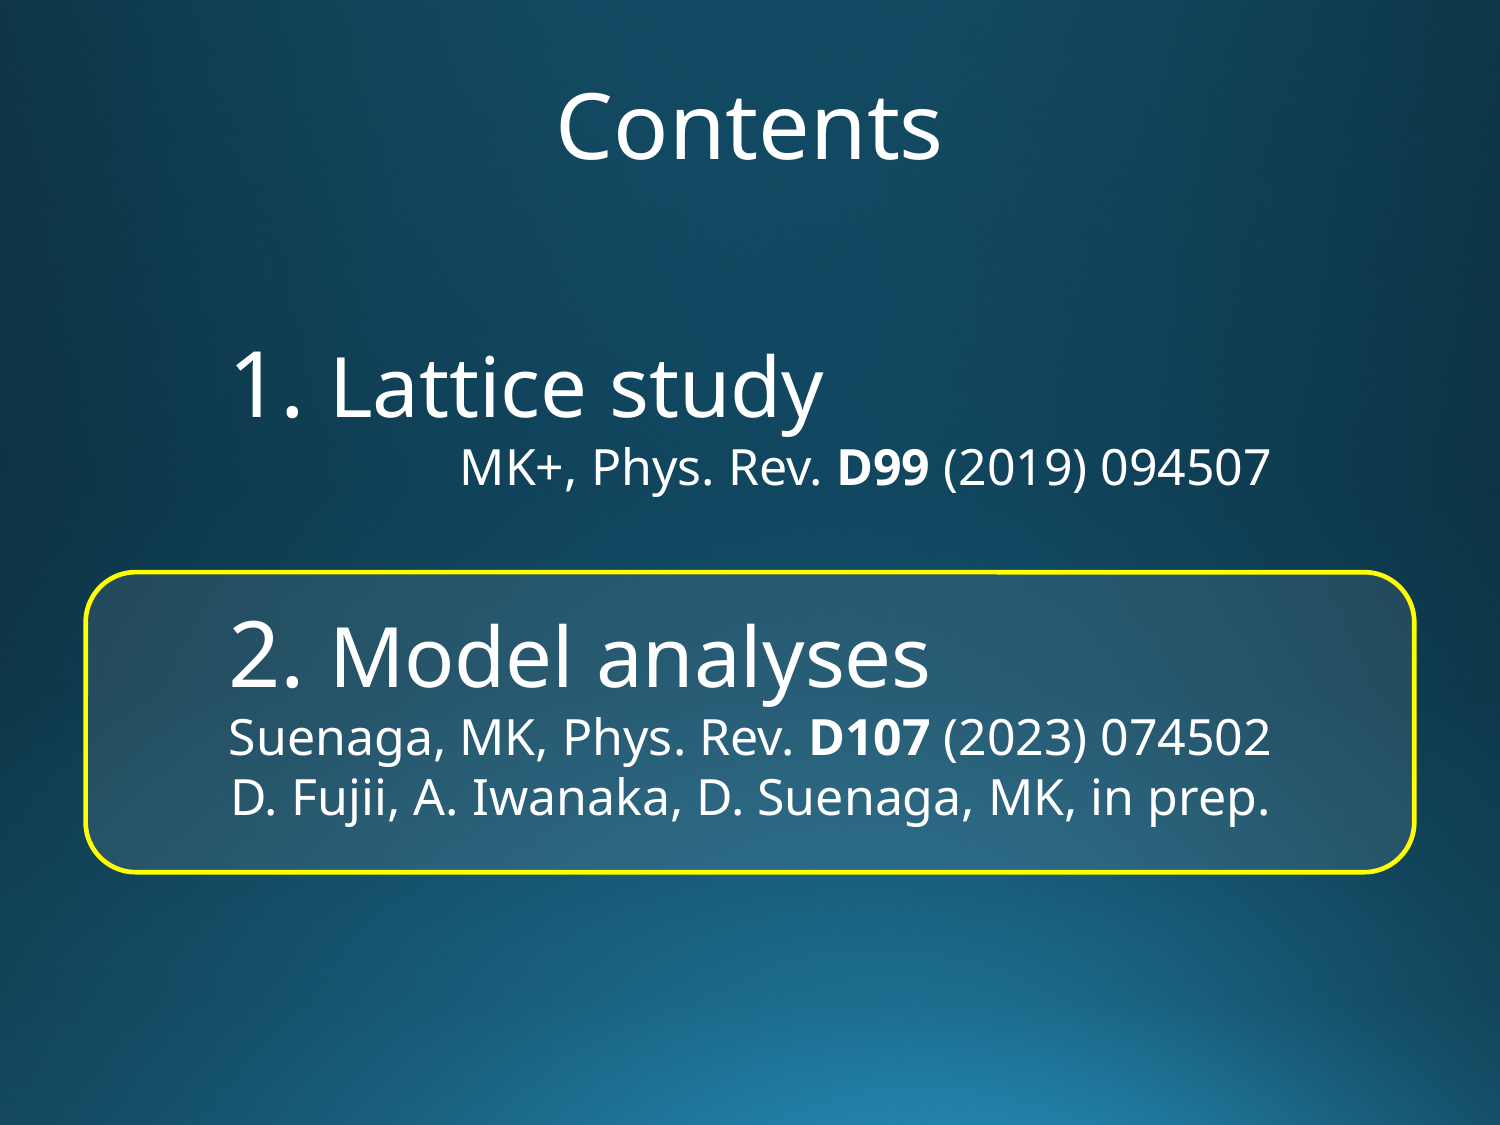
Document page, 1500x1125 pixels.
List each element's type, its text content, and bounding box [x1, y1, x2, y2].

title Contents [103, 21, 1397, 240]
picture [0, 0, 1500, 1125]
text_box [84, 571, 1416, 874]
text_box 1. Lattice study MK+, Phys. Rev. D99 (2019) 094507 2. Model analyses Suenaga, MK, Phys. Rev. D107 (2023) 074502 D. Fujii, A. Iwanaka, D. Suenaga, MK, in prep. [213, 318, 1287, 833]
